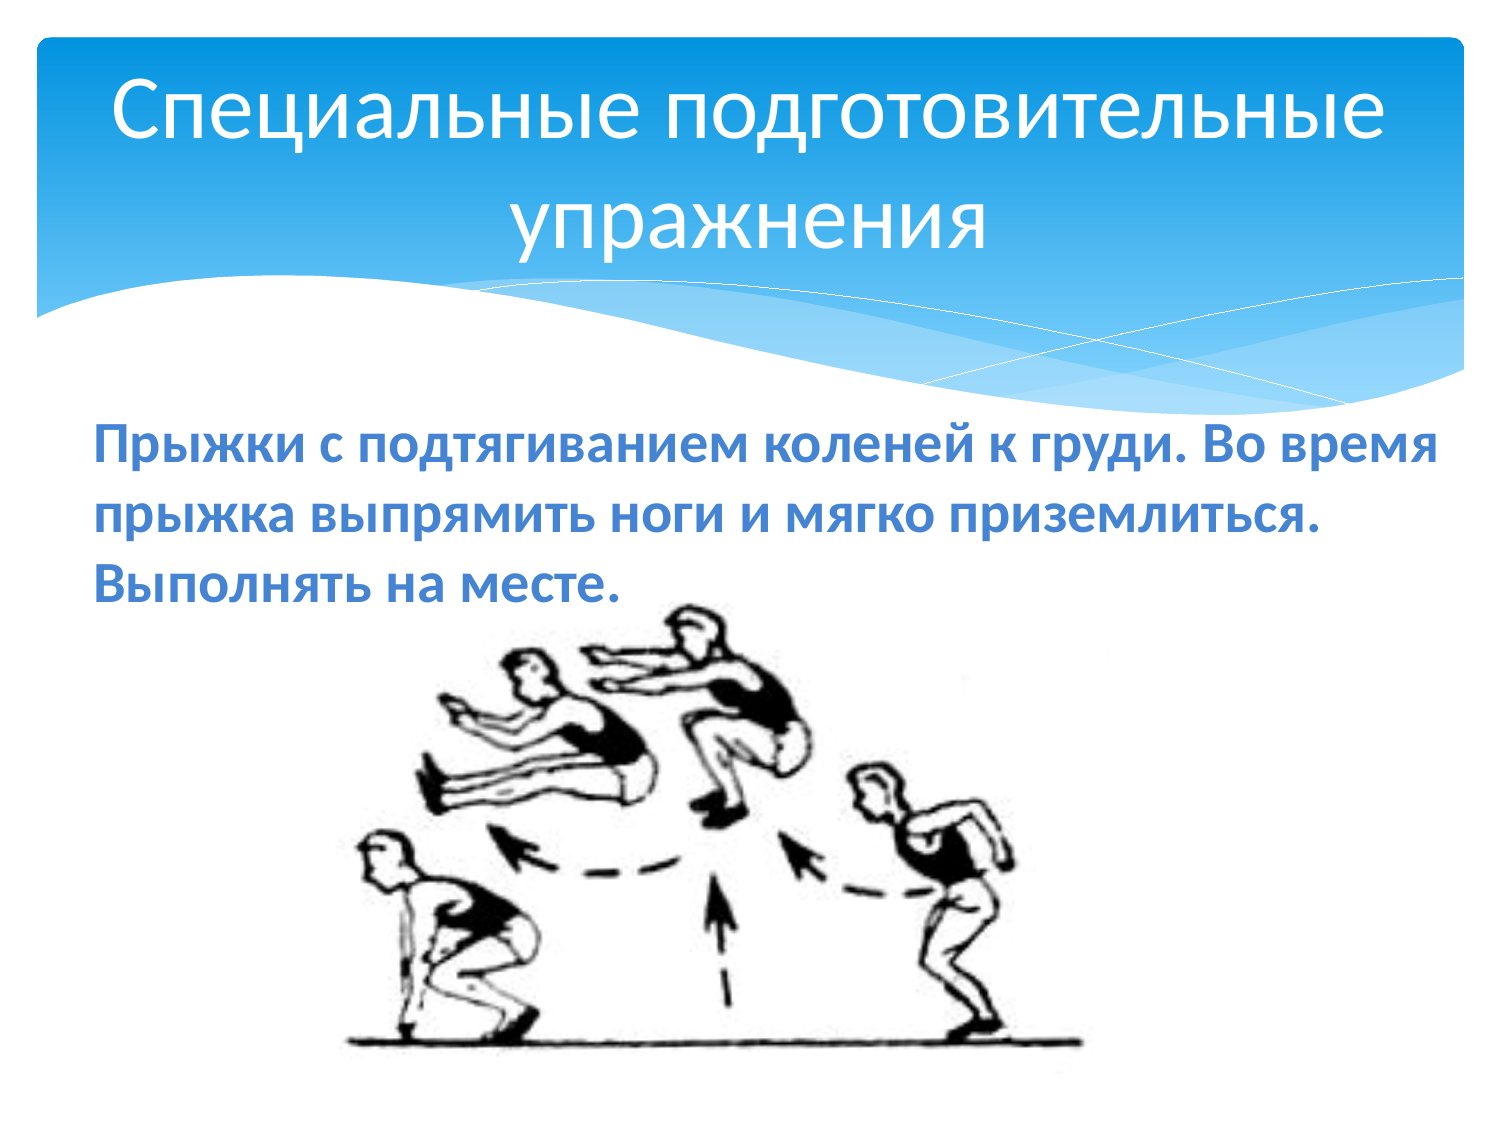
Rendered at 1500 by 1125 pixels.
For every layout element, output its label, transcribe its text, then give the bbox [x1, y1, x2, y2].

picture [321, 580, 1117, 1086]
text_box Прыжки с подтягиванием коленей к груди. Во время прыжка выпрямить ноги и мягко приземлиться. Выполнять на месте. [78, 397, 1459, 622]
title Специальные подготовительные упражнения [41, 54, 1459, 261]
